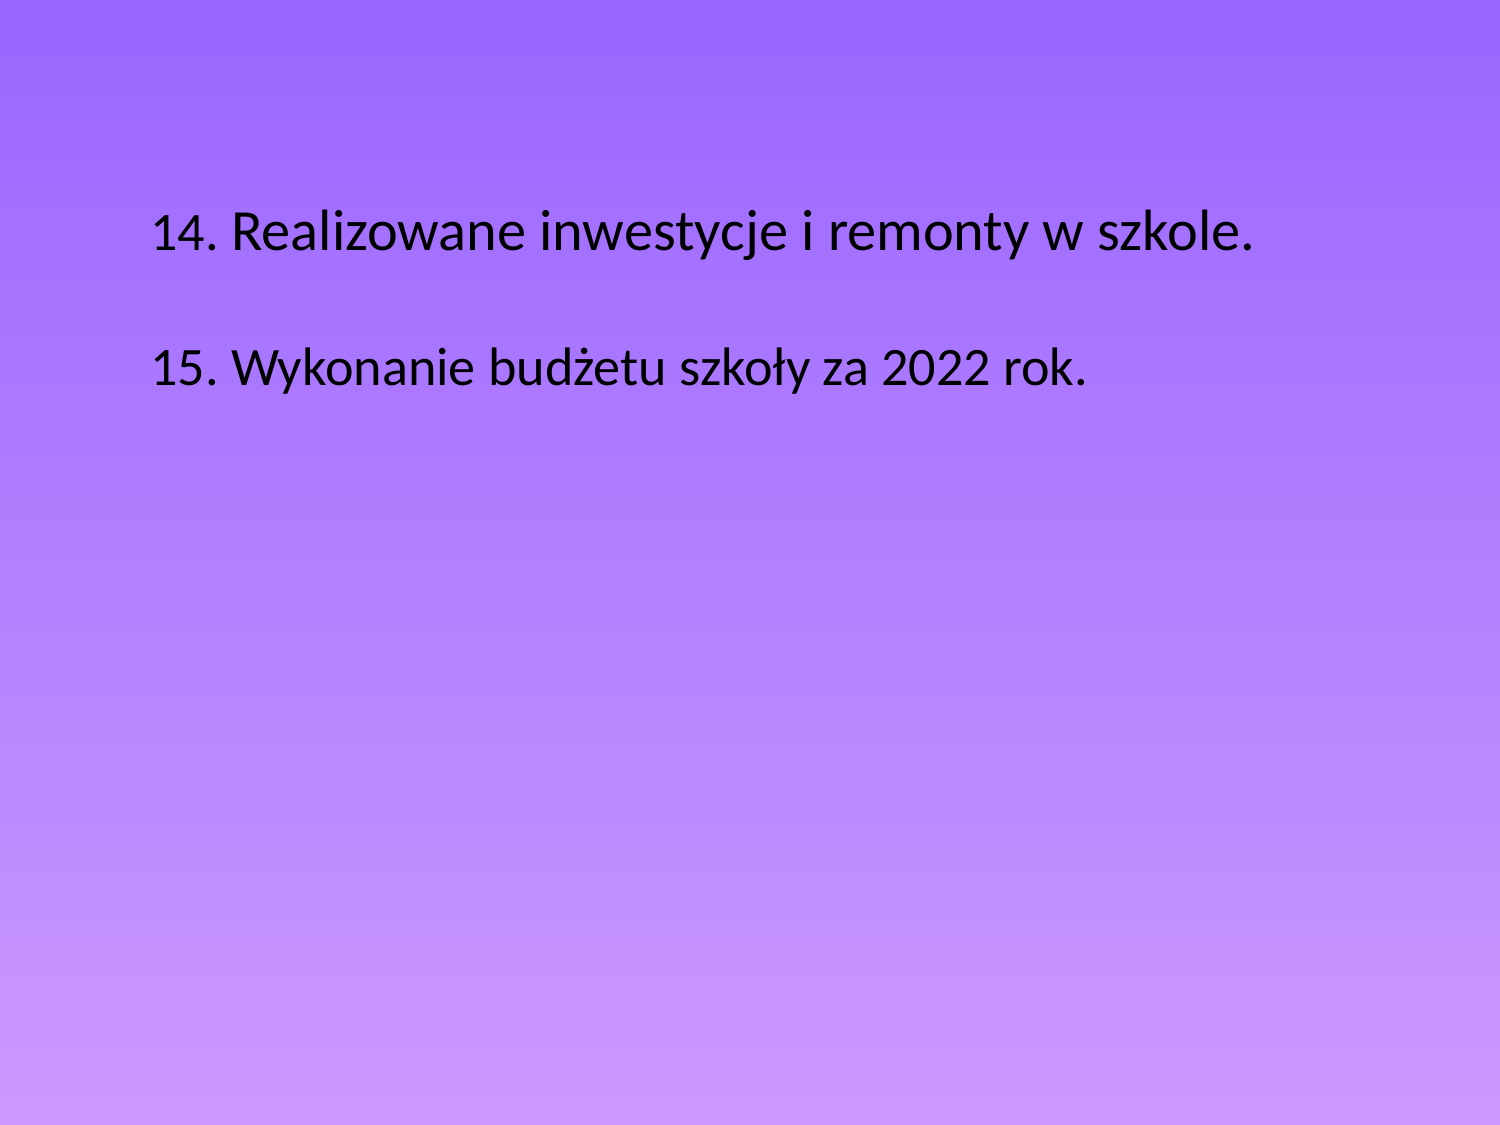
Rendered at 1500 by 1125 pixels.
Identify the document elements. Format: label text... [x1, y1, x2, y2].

text_box 14. Realizowane inwestycje i remonty w szkole. 15. Wykonanie budżetu szkoły za 2022 rok. [135, 184, 1400, 405]
